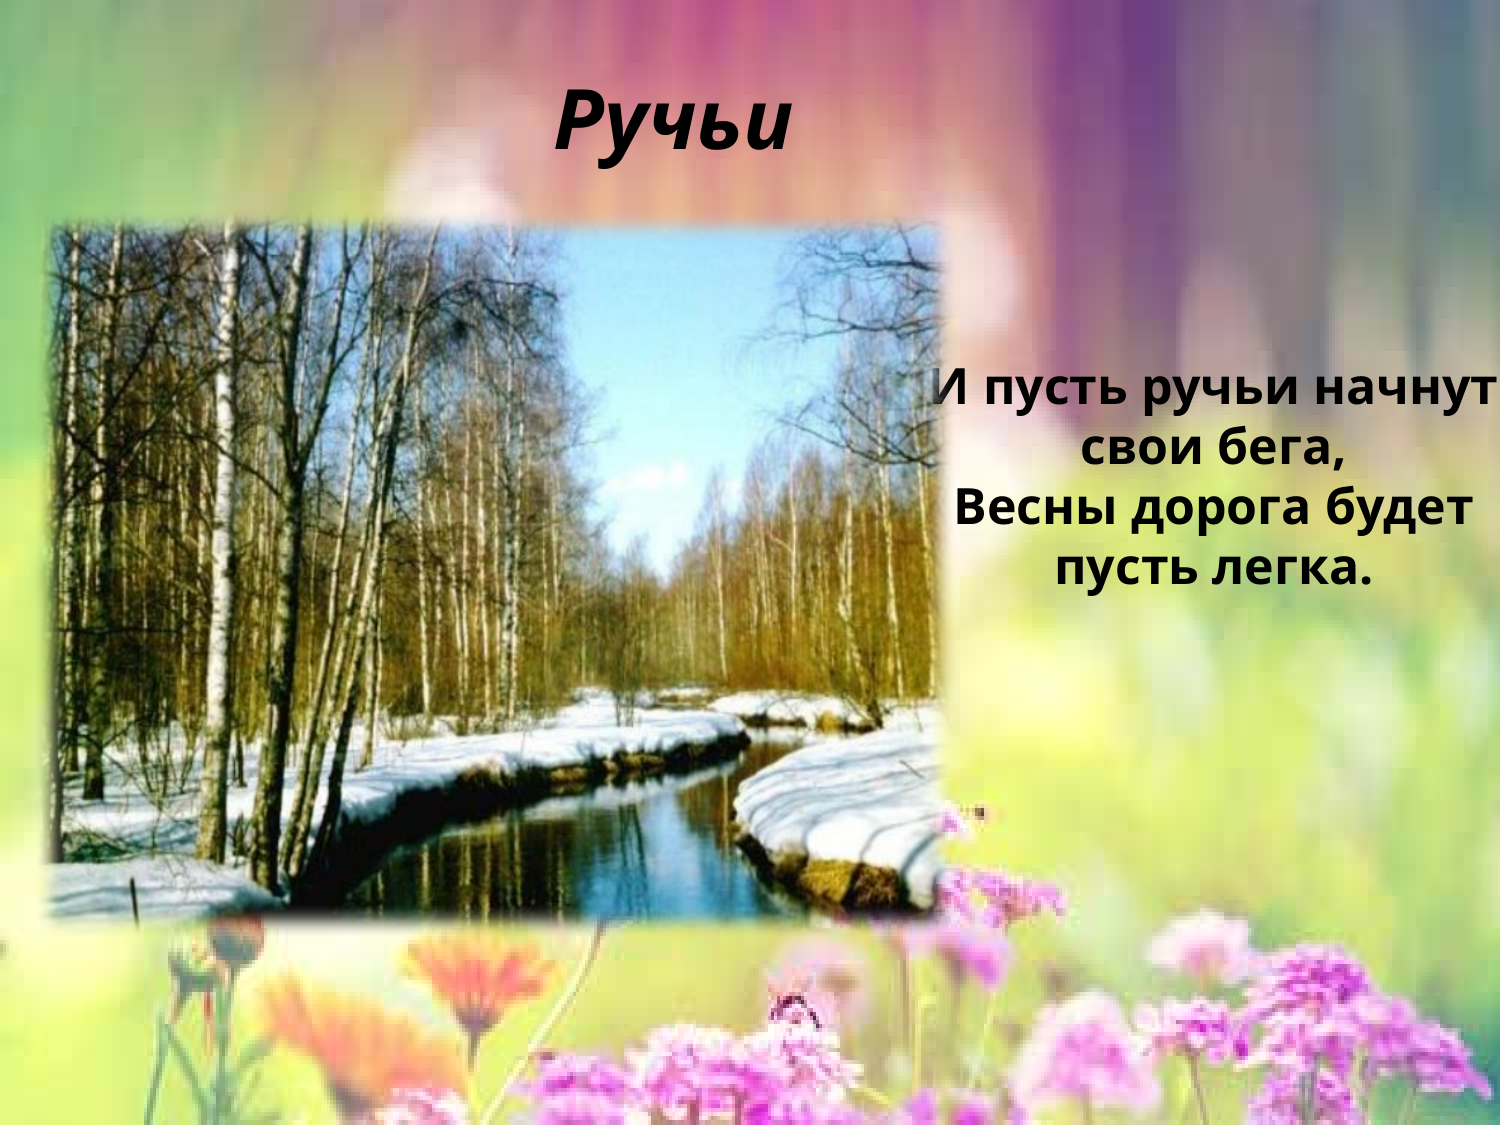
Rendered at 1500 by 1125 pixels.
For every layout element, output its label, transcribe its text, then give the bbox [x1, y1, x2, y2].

text_box Ручьи [539, 58, 1196, 174]
picture [0, 0, 1500, 1125]
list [34, 210, 956, 938]
title И пусть ручьи начнут свои бега, Весны дорога будет пусть легка. [890, 187, 1500, 762]
